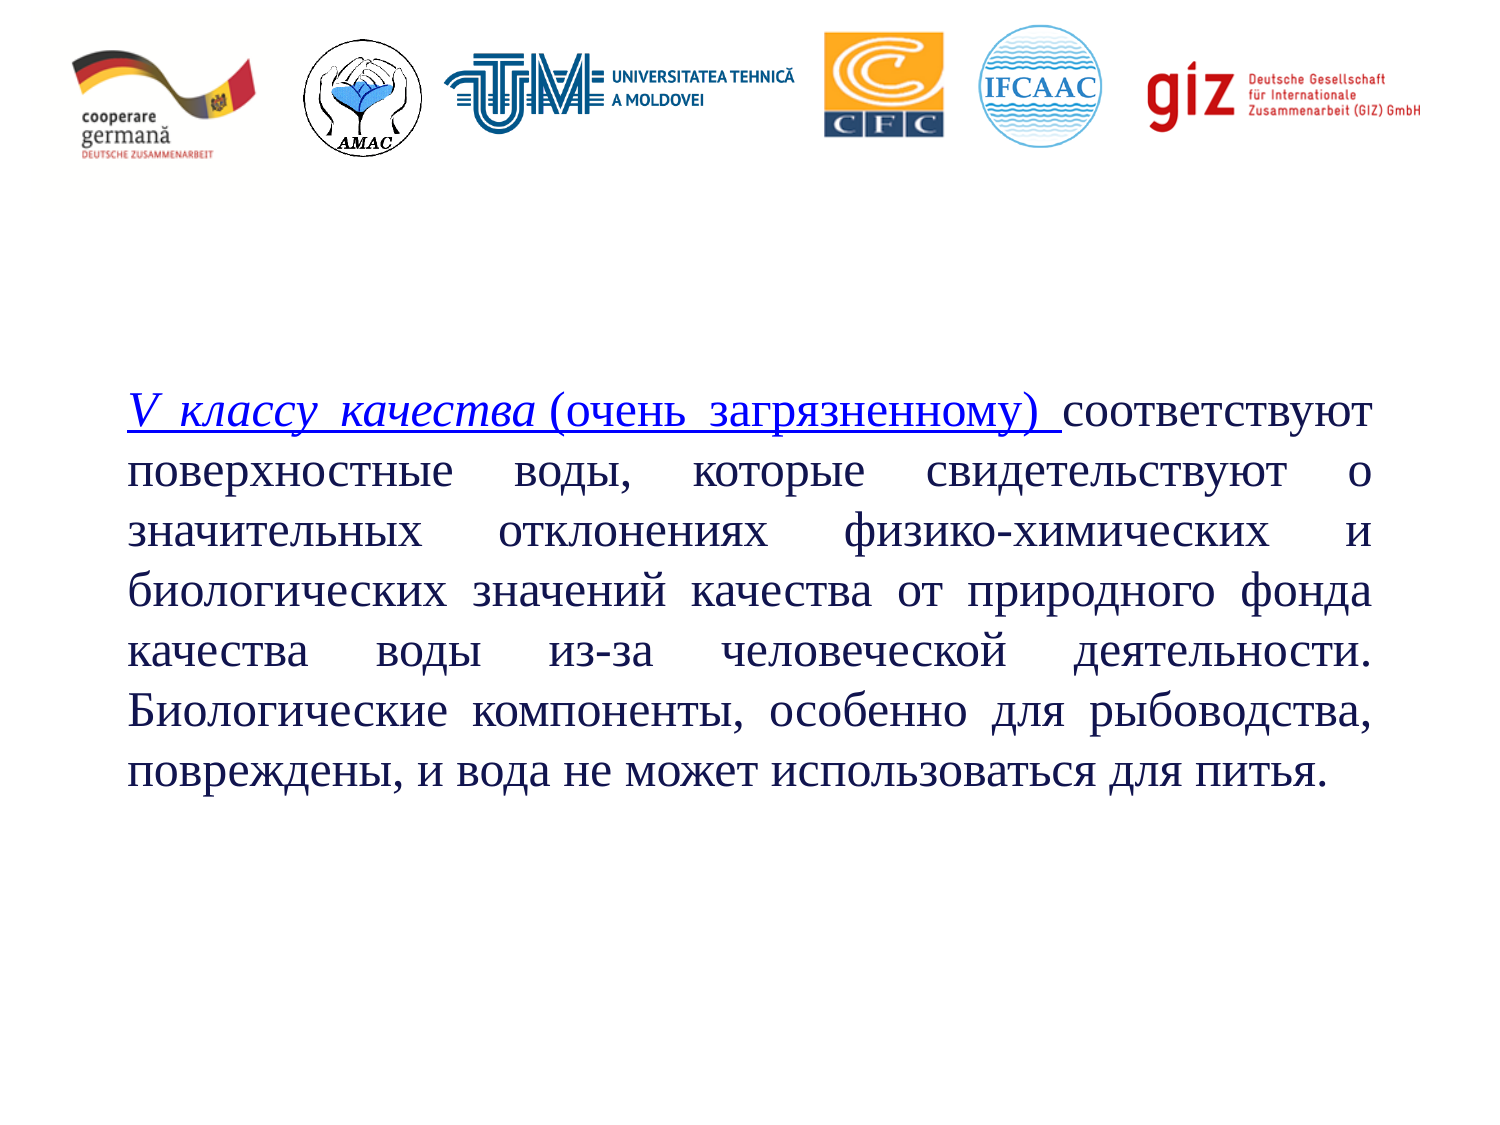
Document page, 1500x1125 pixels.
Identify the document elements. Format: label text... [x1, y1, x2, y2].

picture [822, 23, 948, 149]
picture [303, 38, 422, 158]
picture [31, 7, 300, 213]
list V классу качества (очень загрязненному) соответствуют поверхностные воды, которые свидетельствуют о значительных отклонениях физико-химических и биологических значений качества от природного фонда качества воды из-за человеческой деятельности. Биологические компоненты, особенно для рыбоводства, повреждены, и вода не может использоваться для питья. [111, 199, 1389, 1028]
picture [970, 16, 1109, 154]
picture [1136, 55, 1435, 147]
picture [434, 47, 800, 140]
